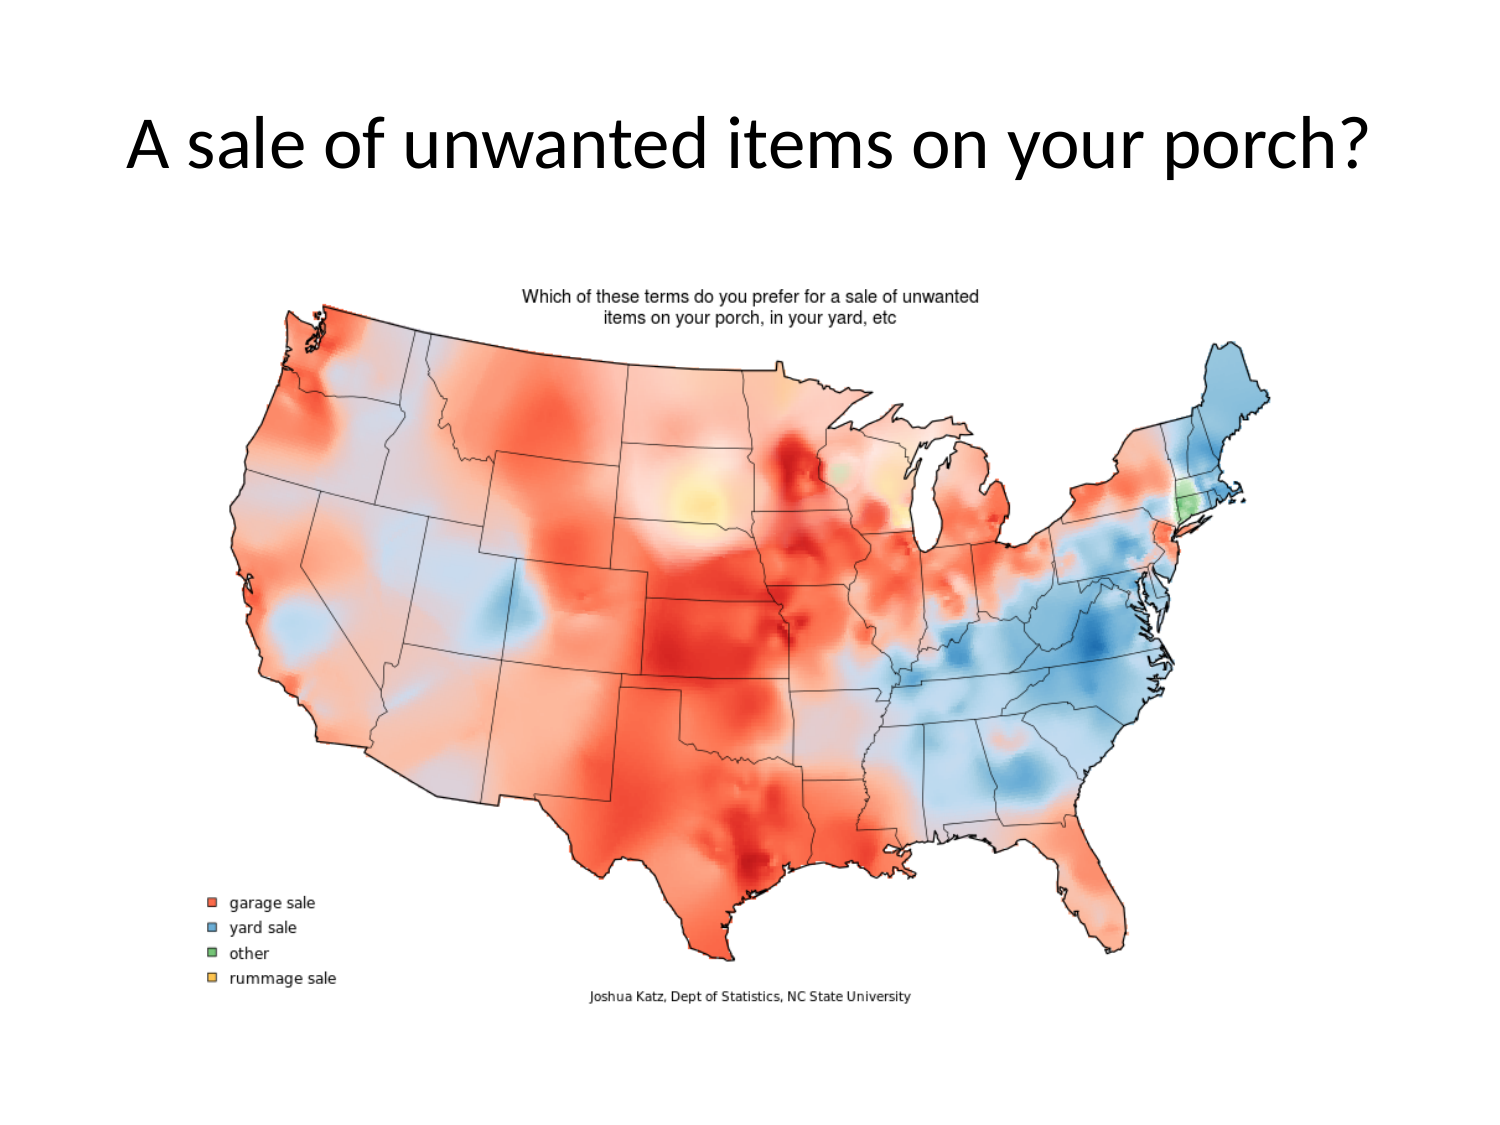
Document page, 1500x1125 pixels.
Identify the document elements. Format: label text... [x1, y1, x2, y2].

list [74, 262, 1426, 1006]
title A sale of unwanted items on your porch? [75, 45, 1425, 233]
